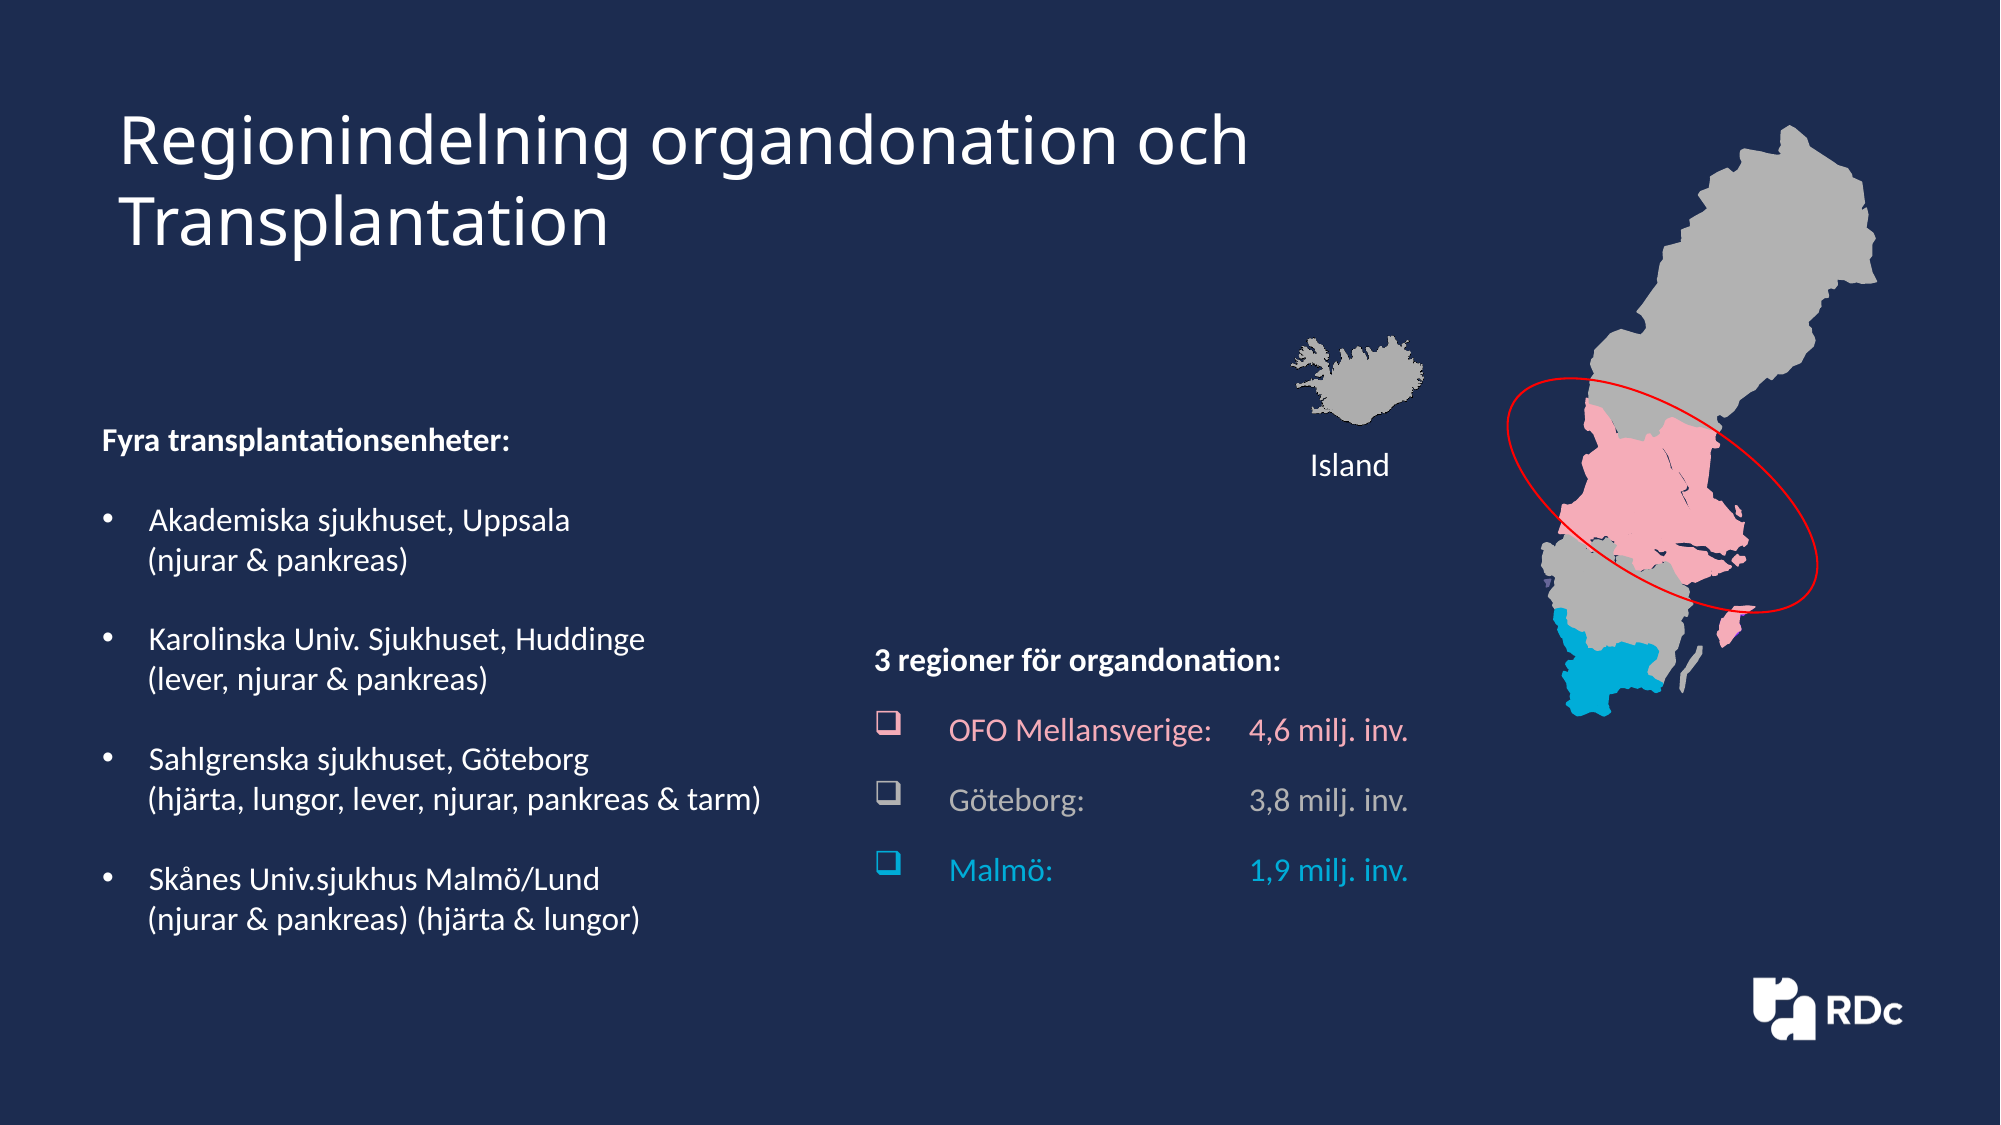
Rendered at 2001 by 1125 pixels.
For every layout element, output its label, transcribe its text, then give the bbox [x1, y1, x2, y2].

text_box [1577, 114, 1836, 741]
text_box [1506, 377, 1577, 537]
text_box Regionindelning organdonation och Transplantation [104, 91, 1597, 266]
picture [1732, 964, 1924, 1054]
text_box Island [1295, 451, 1406, 491]
picture [1286, 308, 1429, 451]
text_box 3 regioner för organdonation: OFO Mellansverige: 4,6 milj. inv. Göteborg: 3,8 milj. inv. Malmö: 1,9 milj. inv. [858, 630, 1695, 1055]
text_box Fyra transplantationsenheter: Akademiska sjukhuset, Uppsala (njurar & pankreas) Karolinska Univ. Sjukhuset, Huddinge (lever, njurar & pankreas) Sahlgrenska sjukhuset, Göteborg (hjärta, lungor, lever, njurar, pankreas & tarm) Skånes Univ.sjukhus Malmö/Lund (njurar & pankreas) (hjärta & lungor) [87, 410, 838, 985]
